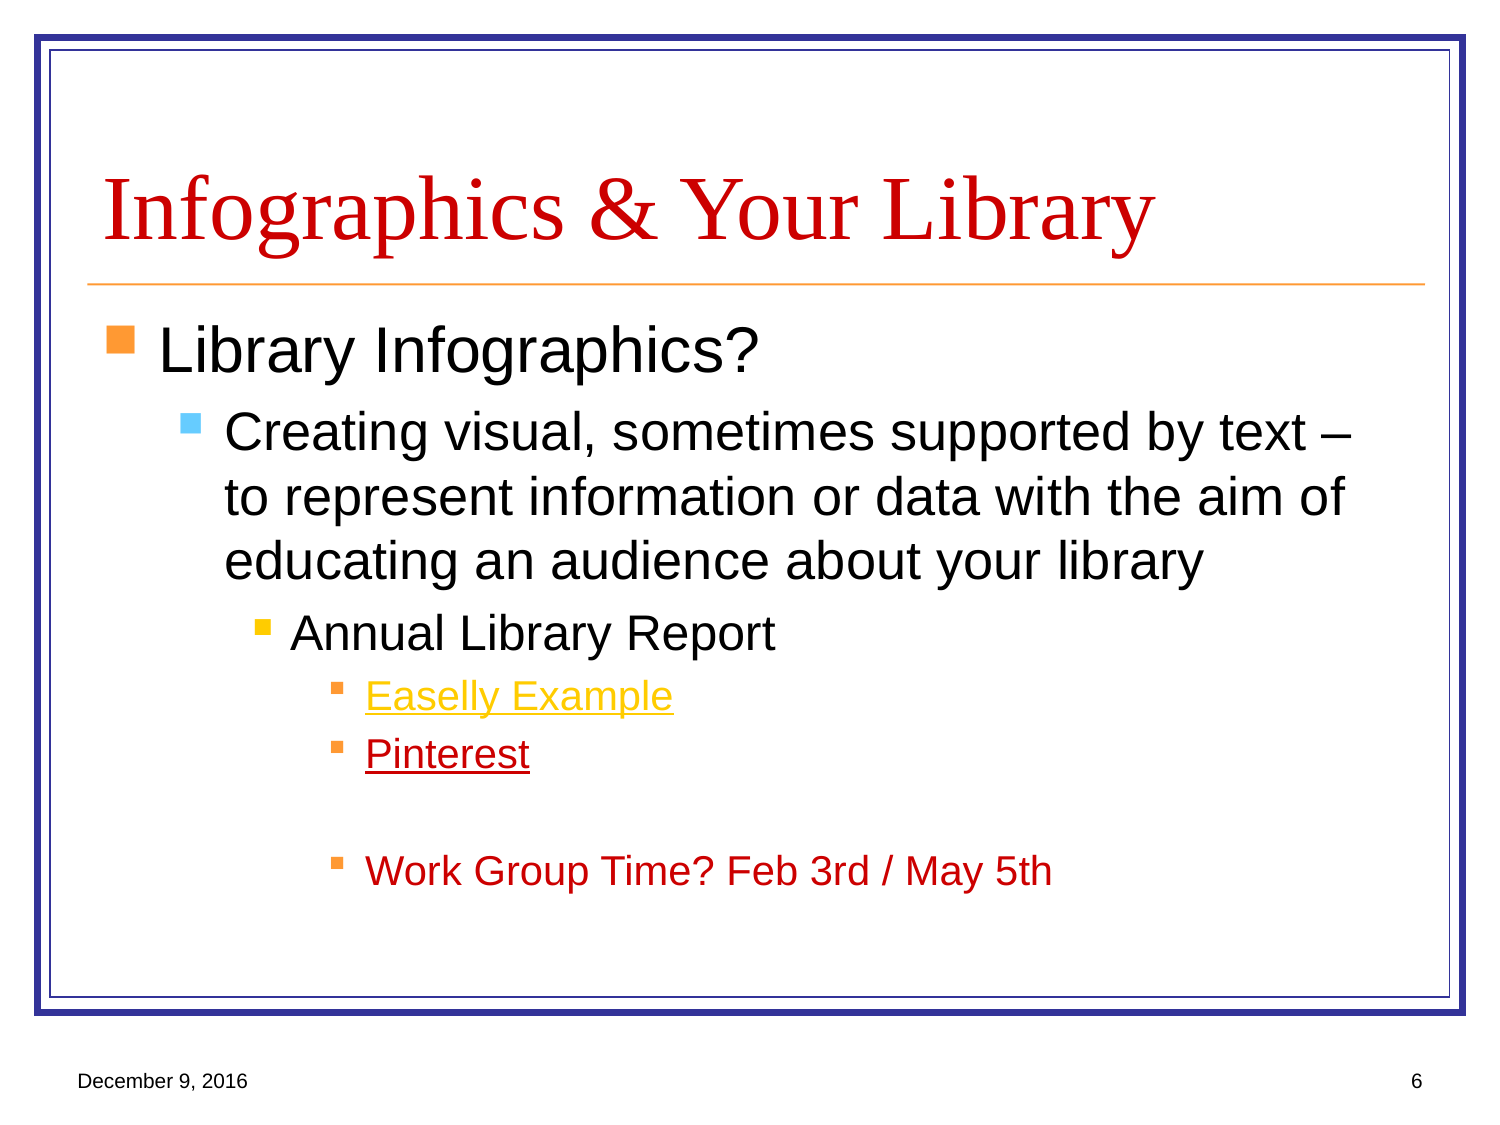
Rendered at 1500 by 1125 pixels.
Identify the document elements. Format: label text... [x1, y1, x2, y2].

slide_number 6 [1125, 1025, 1438, 1100]
title Infographics & Your Library [87, 77, 1425, 266]
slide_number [62, 1024, 401, 1101]
list Library Infographics? Creating visual, sometimes supported by text – to represent information or data with the aim of educating an audience about your library Annual Library Report Easelly Example Pinterest Work Group Time? Feb 3rd / May 5th [87, 299, 1425, 963]
